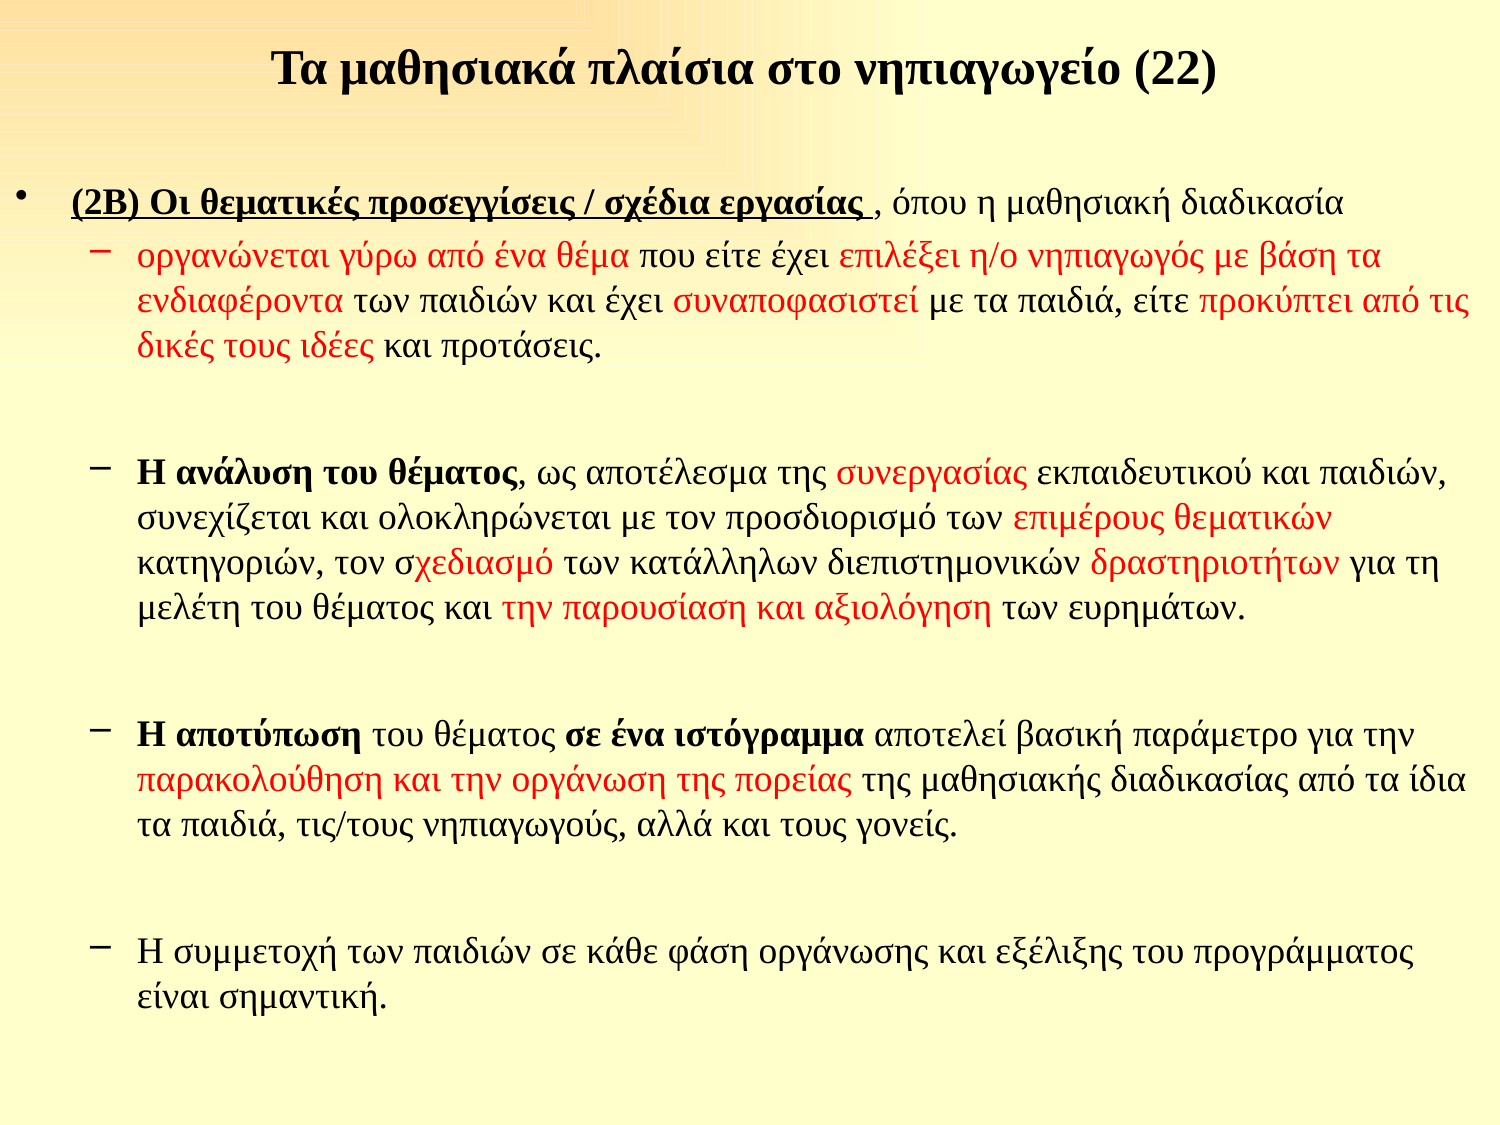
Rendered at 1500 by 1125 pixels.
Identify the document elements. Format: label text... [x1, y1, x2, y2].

list (2Β) Οι θεματικές προσεγγίσεις / σχέδια εργασίας , όπου η μαθησιακή διαδικασία οργανώνεται γύρω από ένα θέμα που είτε έχει επιλέξει η/ο νηπιαγωγός με βάση τα ενδιαφέροντα των παιδιών και έχει συναποφασιστεί με τα παιδιά, είτε προκύπτει από τις δικές τους ιδέες και προτάσεις. Η ανάλυση του θέματος, ως αποτέλεσμα της συνεργασίας εκπαιδευτικού και παιδιών, συνεχίζεται και ολοκληρώνεται με τον προσδιορισμό των επιμέρους θεματικών κατηγοριών, τον σχεδιασμό των κατάλληλων διεπιστημονικών δραστηριοτήτων για τη μελέτη του θέματος και την παρουσίαση και αξιολόγηση των ευρημάτων. Η αποτύπωση του θέματος σε ένα ιστόγραμμα αποτελεί βασική παράμετρο για την παρακολούθηση και την οργάνωση της πορείας της μαθησιακής διαδικασίας από τα ίδια τα παιδιά, τις/τους νηπιαγωγούς, αλλά και τους γονείς. Η συμμετοχή των παιδιών σε κάθε φάση οργάνωσης και εξέλιξης του προγράμματος είναι σημαντική. [0, 116, 1500, 1125]
title Τα μαθησιακά πλαίσια στο νηπιαγωγείο (22) [58, 0, 1430, 116]
